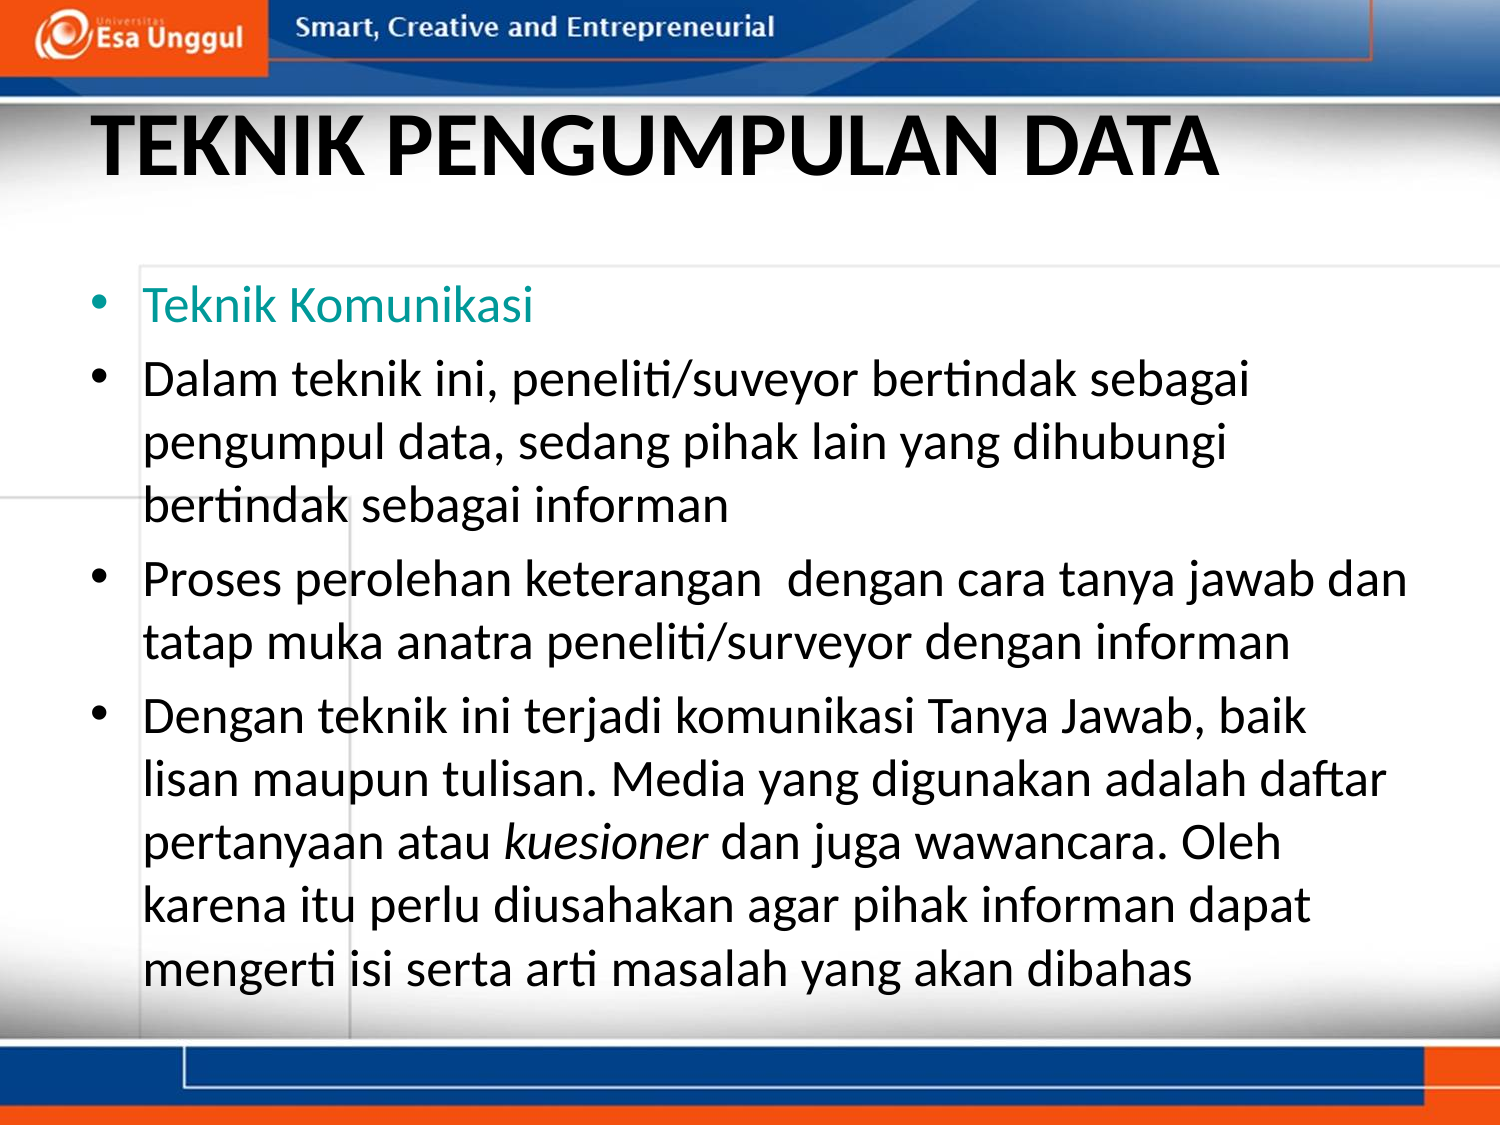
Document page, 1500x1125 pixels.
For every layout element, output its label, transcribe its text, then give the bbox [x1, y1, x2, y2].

picture [0, 0, 1500, 1125]
title TEKNIK PENGUMPULAN DATA [75, 45, 1425, 233]
list Teknik Komunikasi Dalam teknik ini, peneliti/suveyor bertindak sebagai pengumpul data, sedang pihak lain yang dihubungi bertindak sebagai informan Proses perolehan keterangan dengan cara tanya jawab dan tatap muka anatra peneliti/surveyor dengan informan Dengan teknik ini terjadi komunikasi Tanya Jawab, baik lisan maupun tulisan. Media yang digunakan adalah daftar pertanyaan atau kuesioner dan juga wawancara. Oleh karena itu perlu diusahakan agar pihak informan dapat mengerti isi serta arti masalah yang akan dibahas [75, 262, 1425, 1005]
